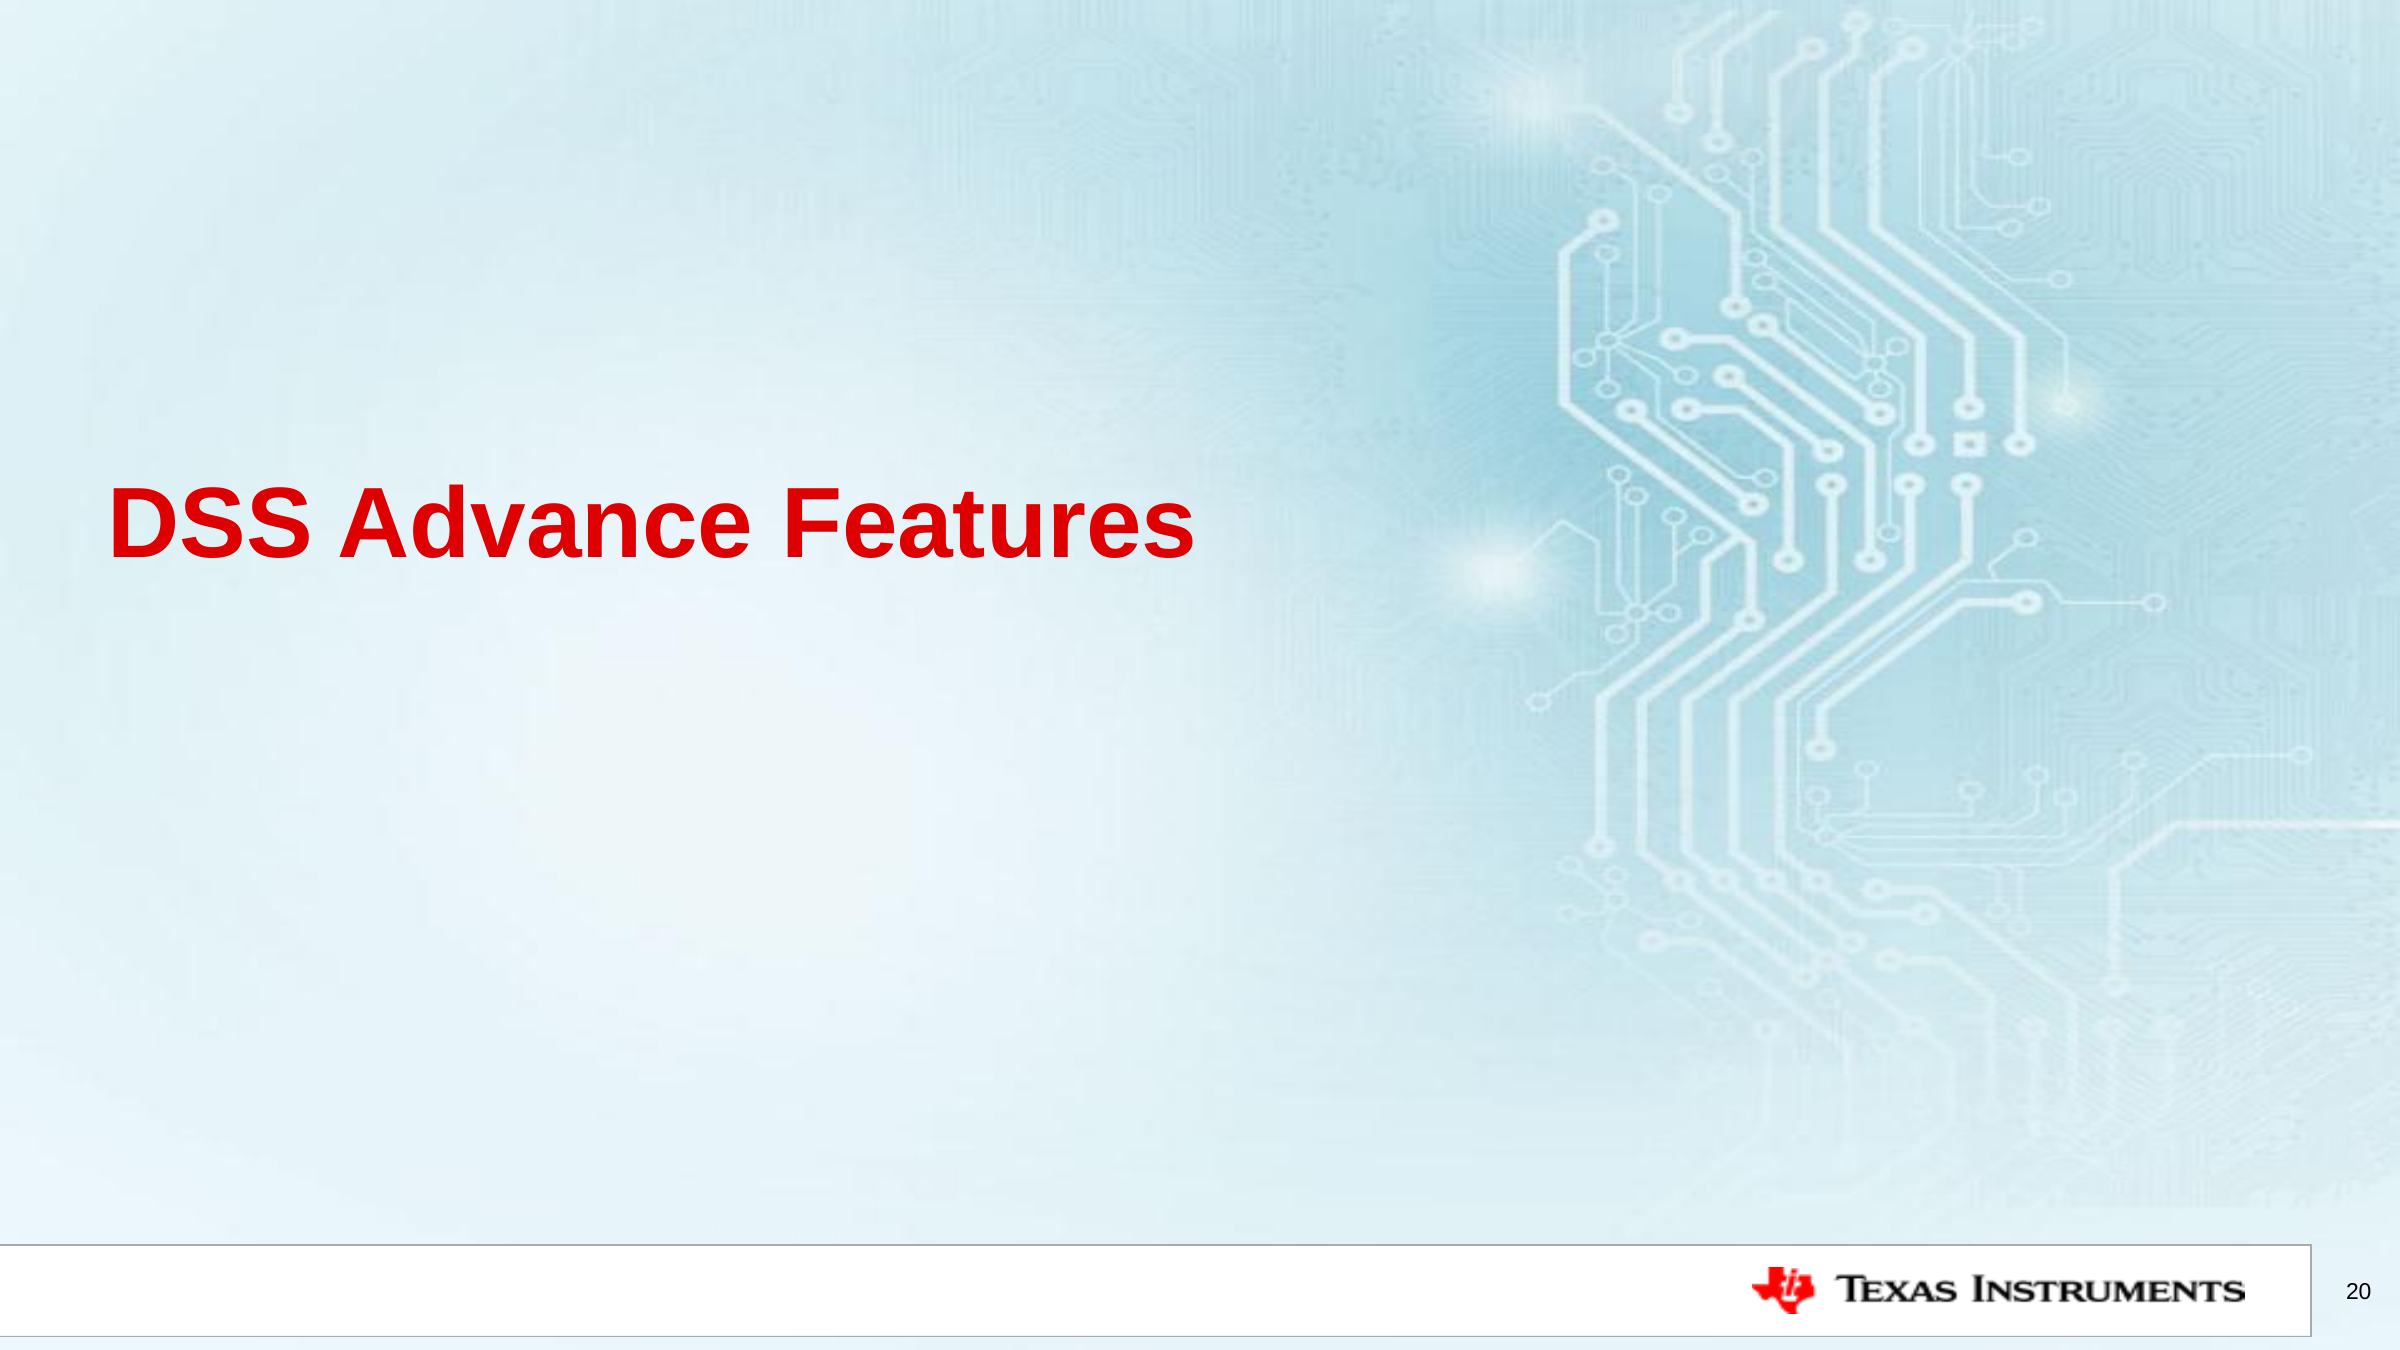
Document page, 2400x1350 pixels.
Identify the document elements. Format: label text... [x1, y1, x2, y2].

picture [0, 0, 2400, 1350]
picture [1752, 1267, 2245, 1314]
slide_number 20 [1826, 1269, 2387, 1311]
title DSS Advance Features [90, 382, 2310, 672]
